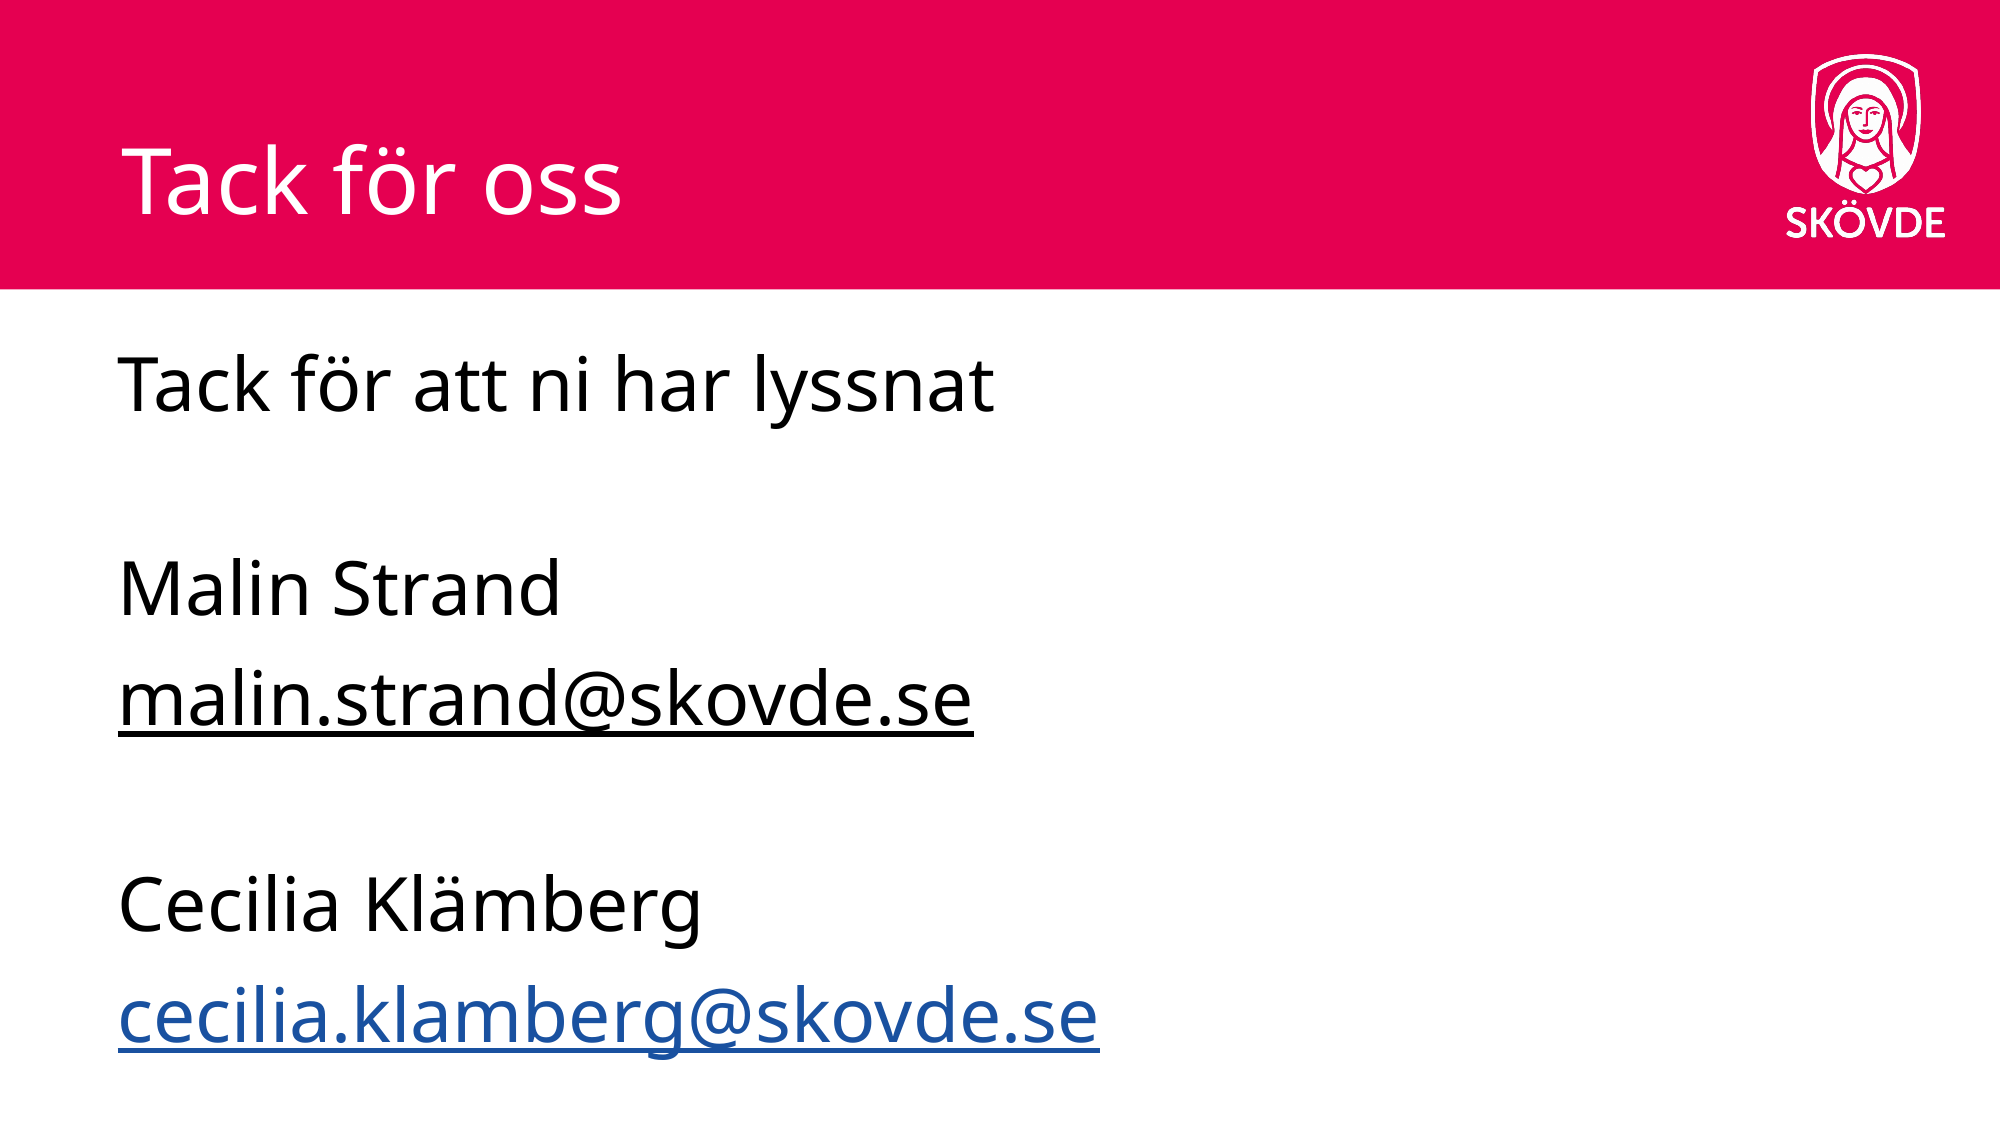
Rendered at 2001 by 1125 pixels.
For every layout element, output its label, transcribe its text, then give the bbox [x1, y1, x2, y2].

picture [1786, 54, 1945, 238]
list Tack för att ni har lyssnat Malin Strand malin.strand@skovde.se Cecilia Klämberg cecilia.klamberg@skovde.se [102, 339, 1898, 1066]
title Tack för oss [121, 59, 1666, 234]
